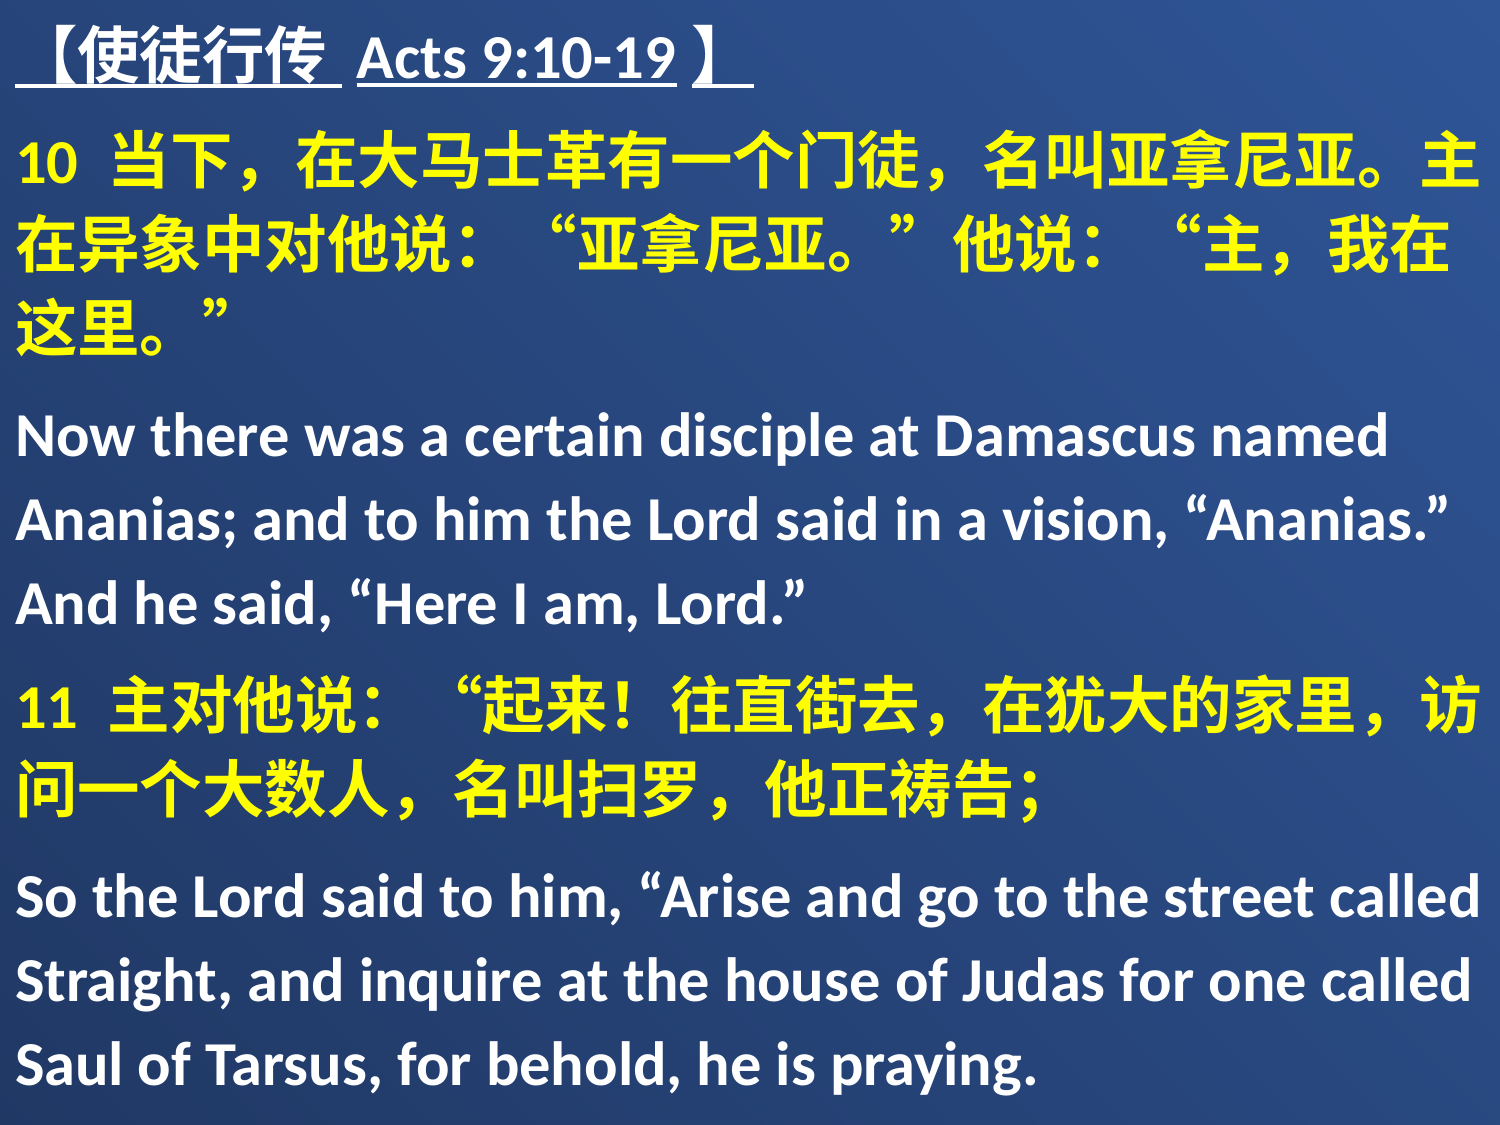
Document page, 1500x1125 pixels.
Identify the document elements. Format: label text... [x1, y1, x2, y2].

subtitle 【使徒行传 Acts 9:10-19】 10 当下，在大马士革有一个门徒，名叫亚拿尼亚。主在异象中对他说：“亚拿尼亚。”他说：“主，我在这里。” Now there was a certain disciple at Damascus named Ananias; and to him the Lord said in a vision, “Ananias.” And he said, “Here I am, Lord.” 11 主对他说：“起来！往直街去，在犹大的家里，访问一个大数人，名叫扫罗，他正祷告； So the Lord said to him, “Arise and go to the street called Straight, and inquire at the house of Judas for one called Saul of Tarsus, for behold, he is praying. [0, 0, 1500, 1125]
